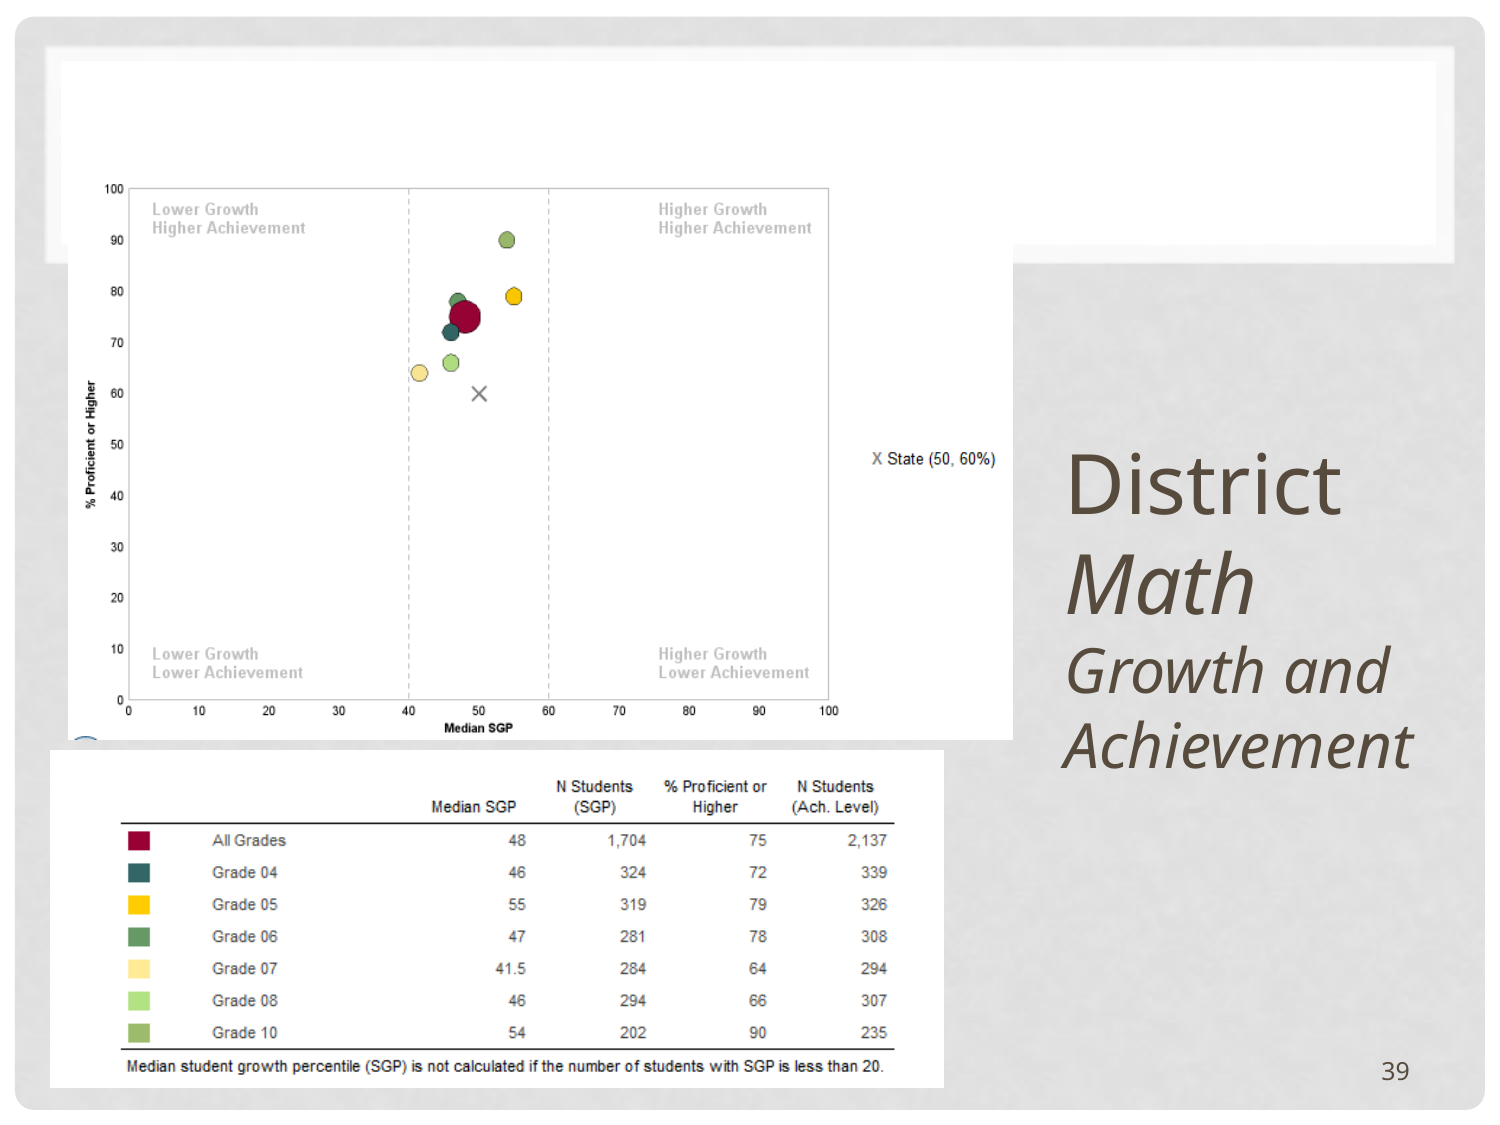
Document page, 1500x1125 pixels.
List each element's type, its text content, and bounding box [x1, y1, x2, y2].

slide_number 39 [1074, 1042, 1425, 1103]
text_box District Math Growth and Achievement [1050, 187, 1463, 1025]
picture [68, 162, 1013, 740]
picture [49, 750, 944, 1088]
